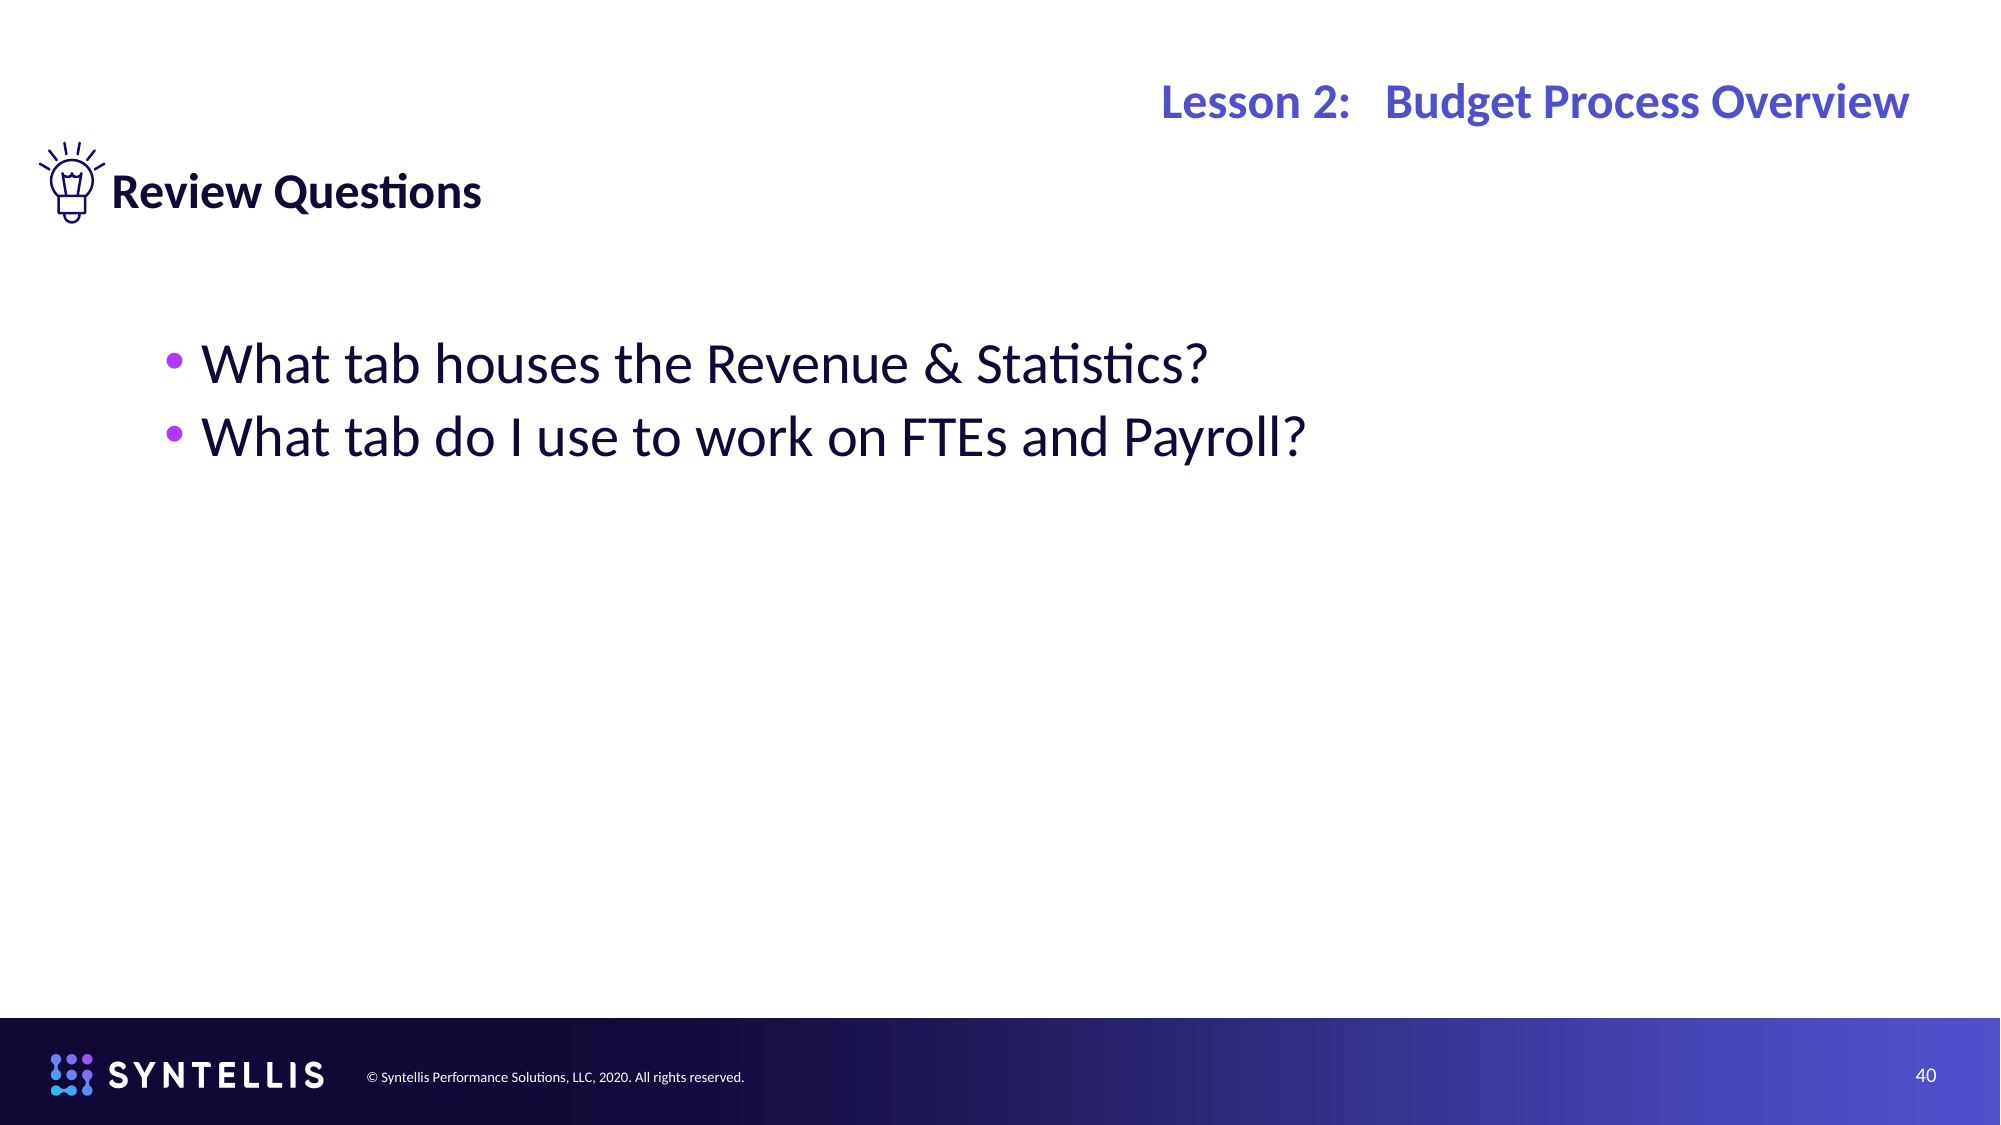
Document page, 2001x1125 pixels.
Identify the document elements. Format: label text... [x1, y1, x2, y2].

picture [0, 1018, 2000, 1125]
text_box What tab houses the Revenue & Statistics? What tab do I use to work on FTEs and Payroll? [74, 254, 1926, 956]
footer © Syntellis Performance Solutions, LLC, 2020. All rights reserved. [351, 1046, 1027, 1107]
slide_number 40 [1501, 1044, 1952, 1105]
text_box [38, 149, 106, 224]
text_box [76, 141, 81, 156]
text_box Review Questions [62, 120, 1914, 227]
title Lesson 2: Budget Process Overview [74, 31, 1926, 137]
text_box [63, 141, 68, 156]
